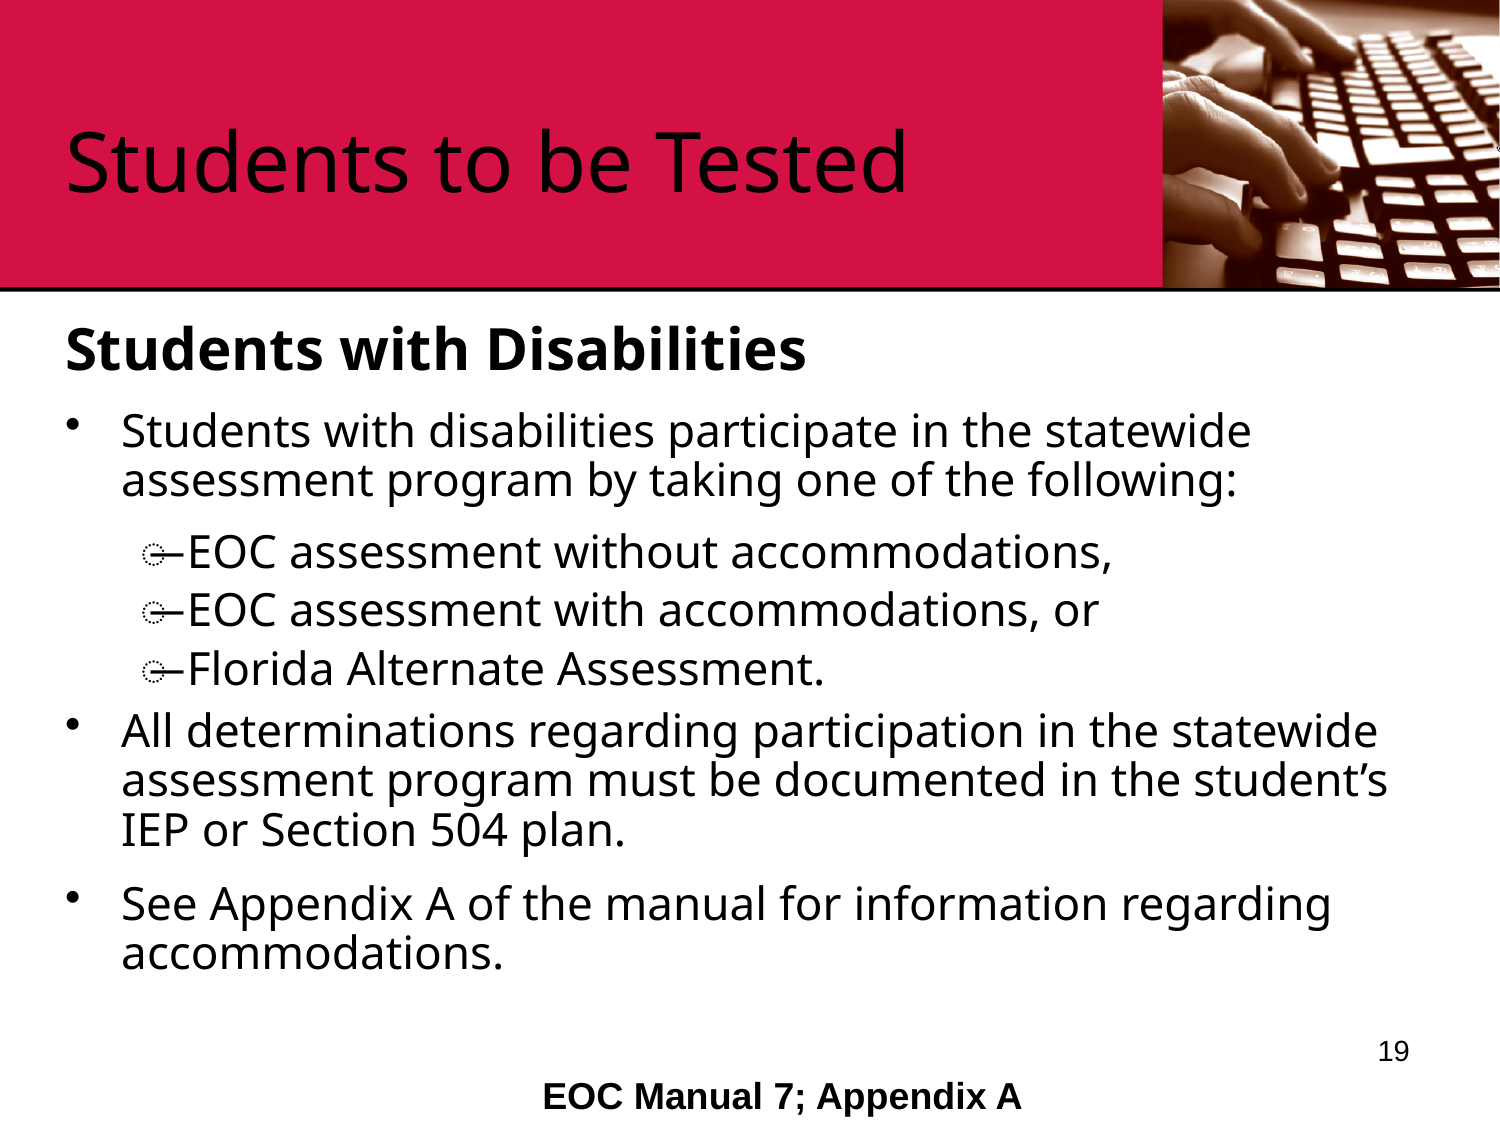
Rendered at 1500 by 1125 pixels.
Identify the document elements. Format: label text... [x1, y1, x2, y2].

list Students with Disabilities Students with disabilities participate in the statewide assessment program by taking one of the following: EOC assessment without accommodations, EOC assessment with accommodations, or Florida Alternate Assessment. All determinations regarding participation in the statewide assessment program must be documented in the student’s IEP or Section 504 plan. See Appendix A of the manual for information regarding accommodations. [49, 312, 1463, 1081]
title Students to be Tested [49, 74, 1401, 263]
text_box EOC Manual 7; Appendix A [527, 1064, 1038, 1125]
picture [1162, 0, 1500, 288]
slide_number 19 [1074, 1024, 1426, 1103]
